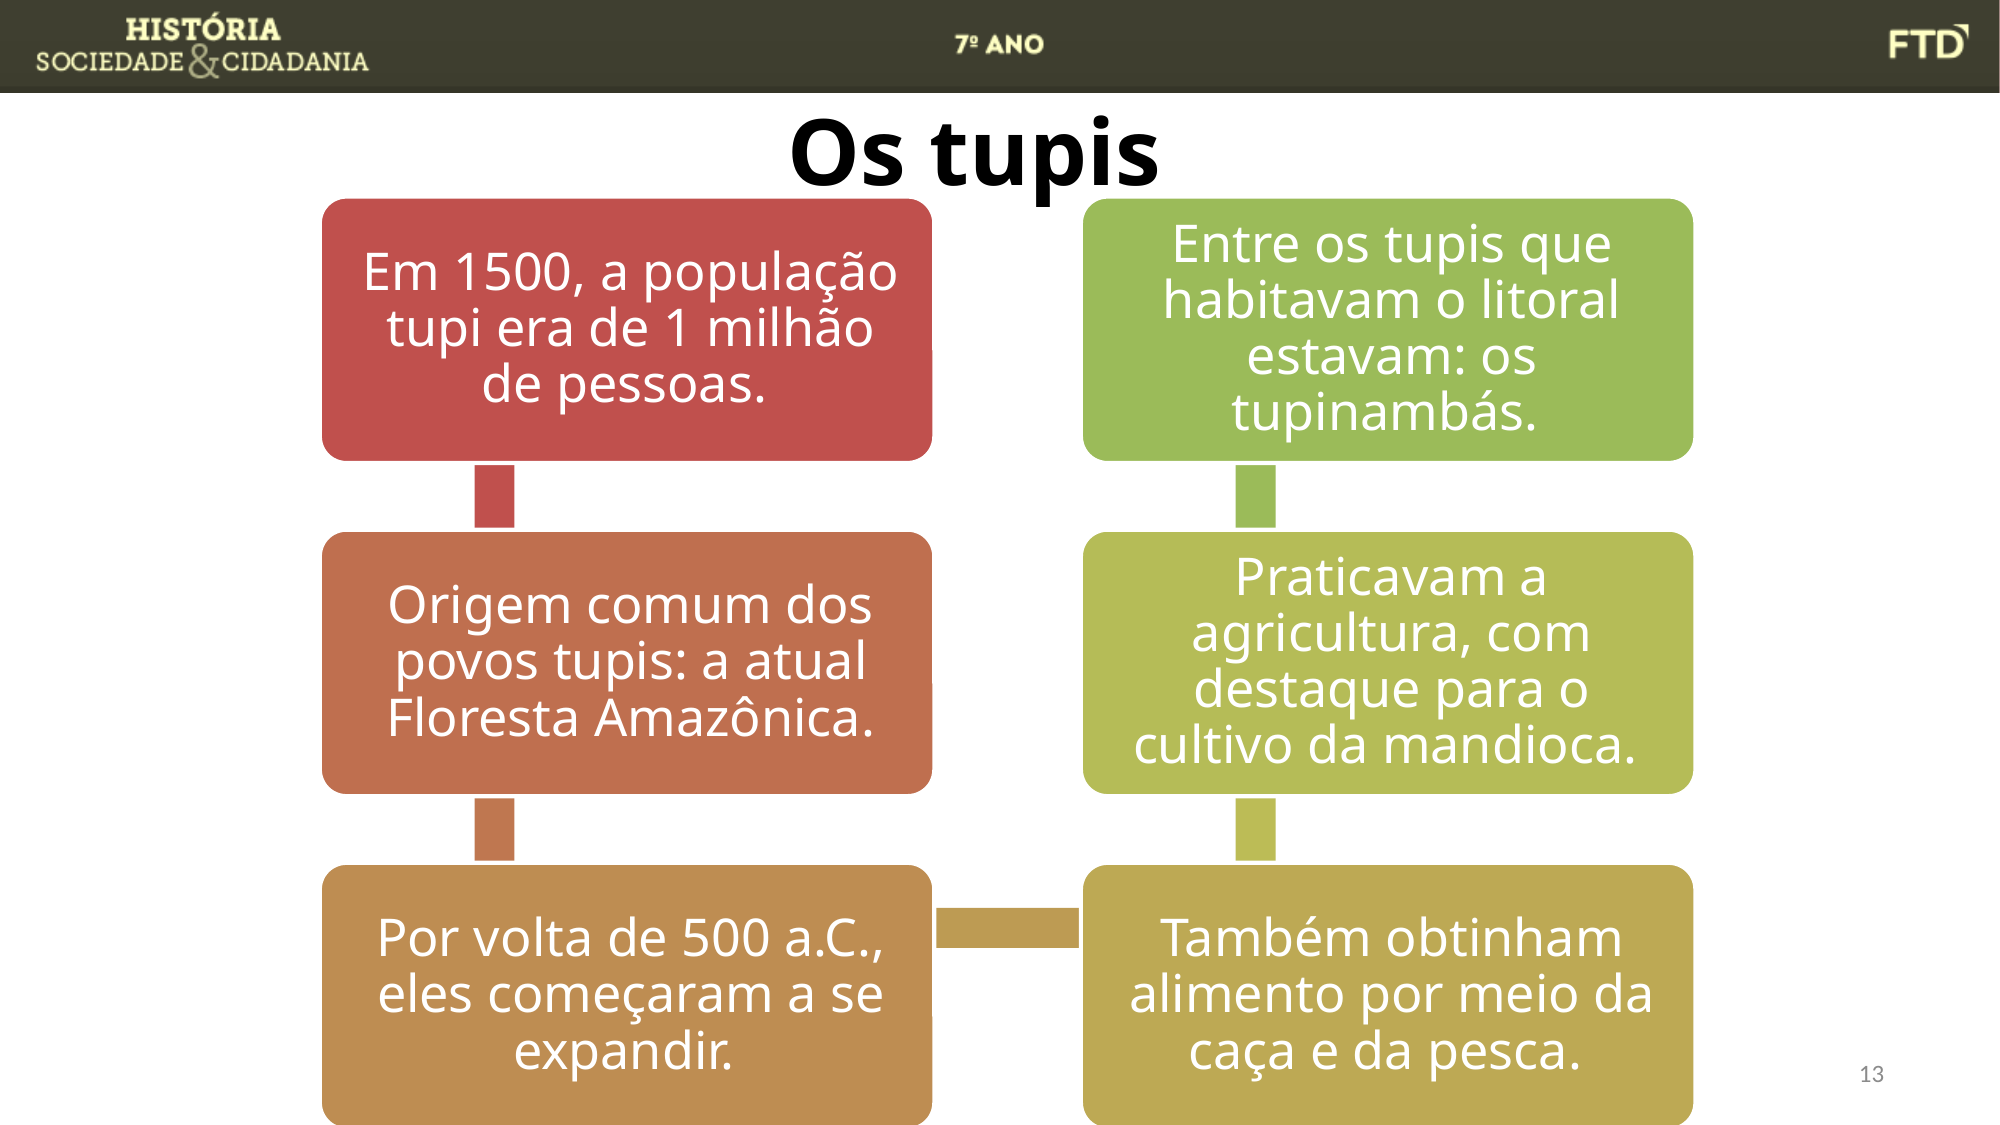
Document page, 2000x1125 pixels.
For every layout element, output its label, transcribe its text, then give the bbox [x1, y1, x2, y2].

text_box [70, 195, 1945, 1125]
title Os tupis [86, 104, 1886, 194]
picture [0, 0, 2000, 93]
